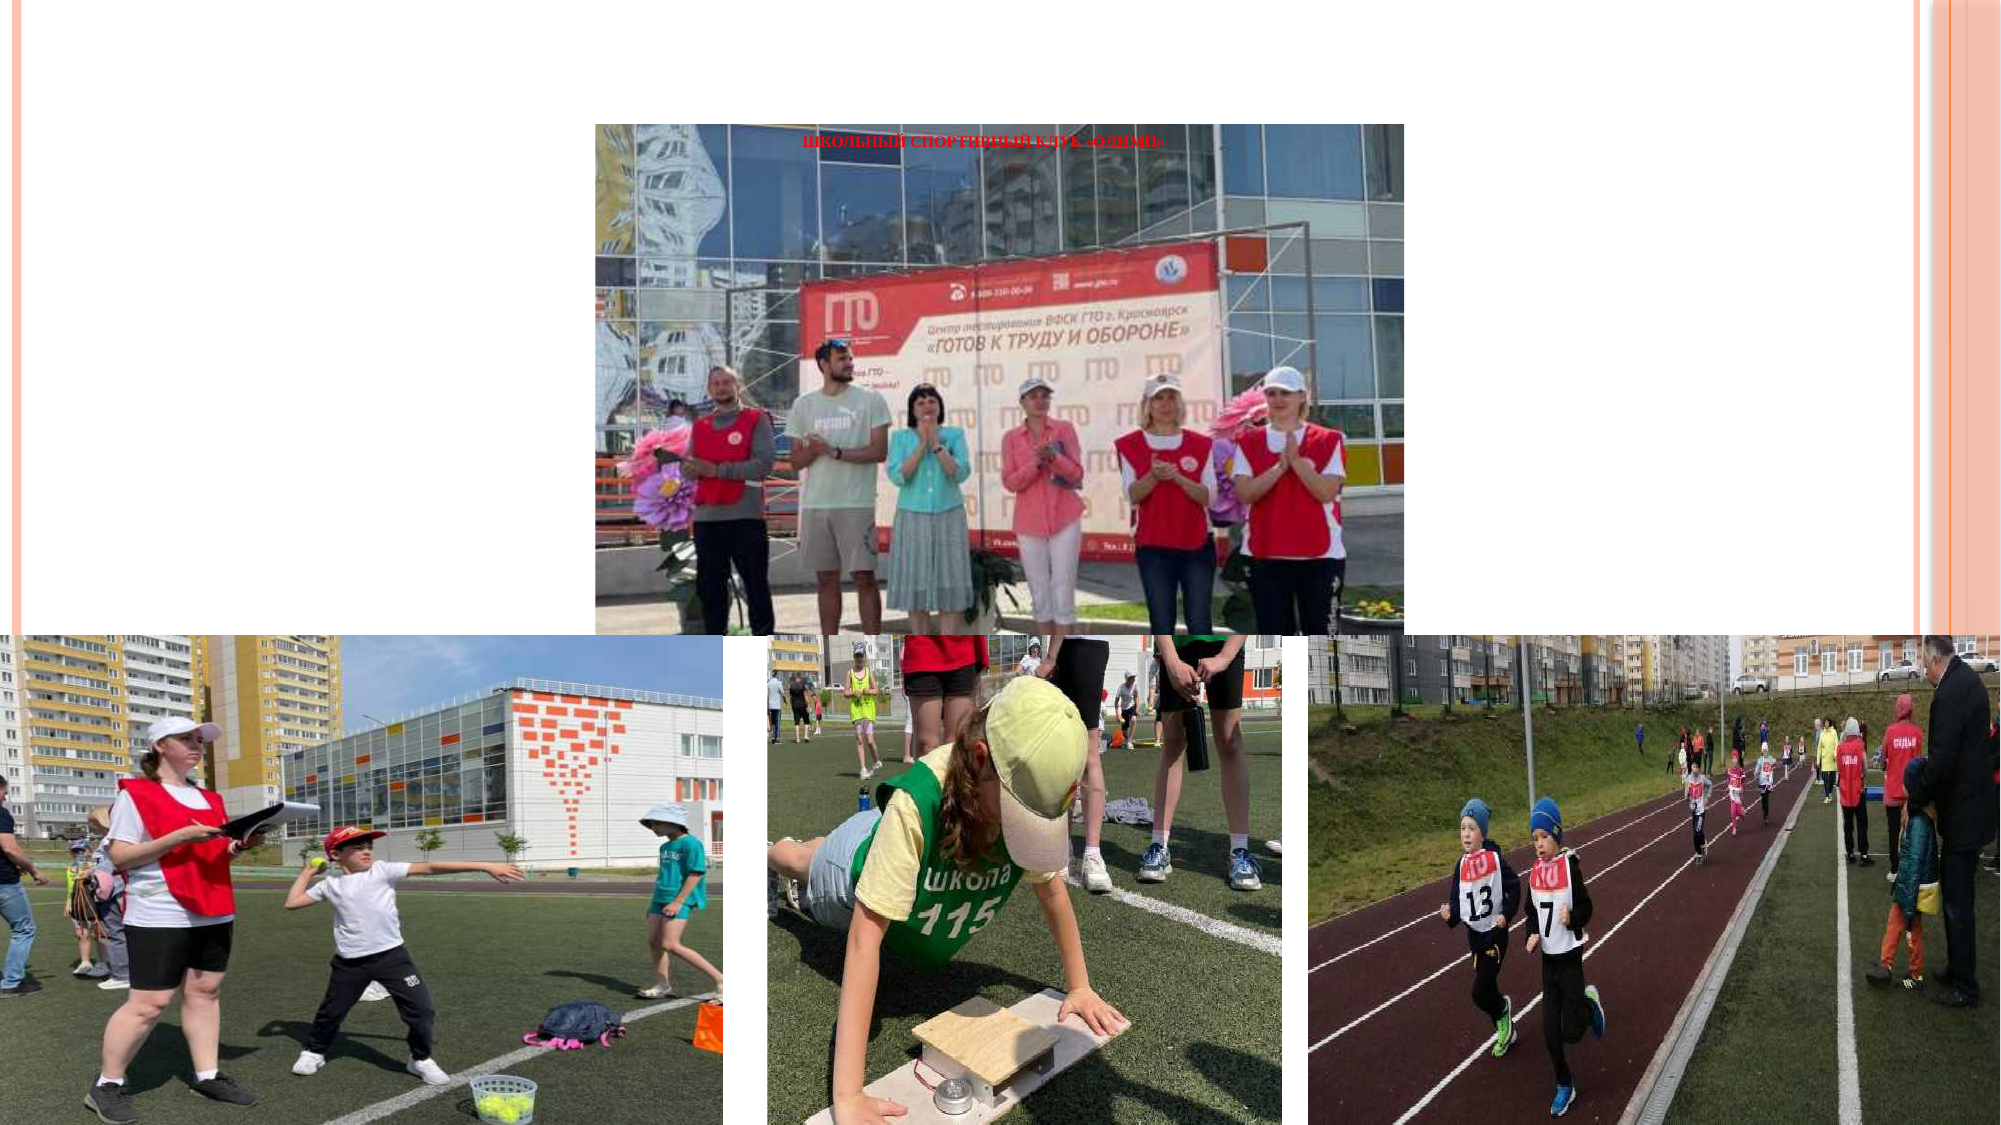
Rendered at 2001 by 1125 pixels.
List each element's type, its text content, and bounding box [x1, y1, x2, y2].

picture [766, 634, 1283, 1125]
picture [1307, 634, 2000, 1125]
picture [0, 634, 724, 1125]
title Школьный спортивный клуб «Олимп» [99, 45, 1868, 177]
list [594, 124, 1405, 636]
